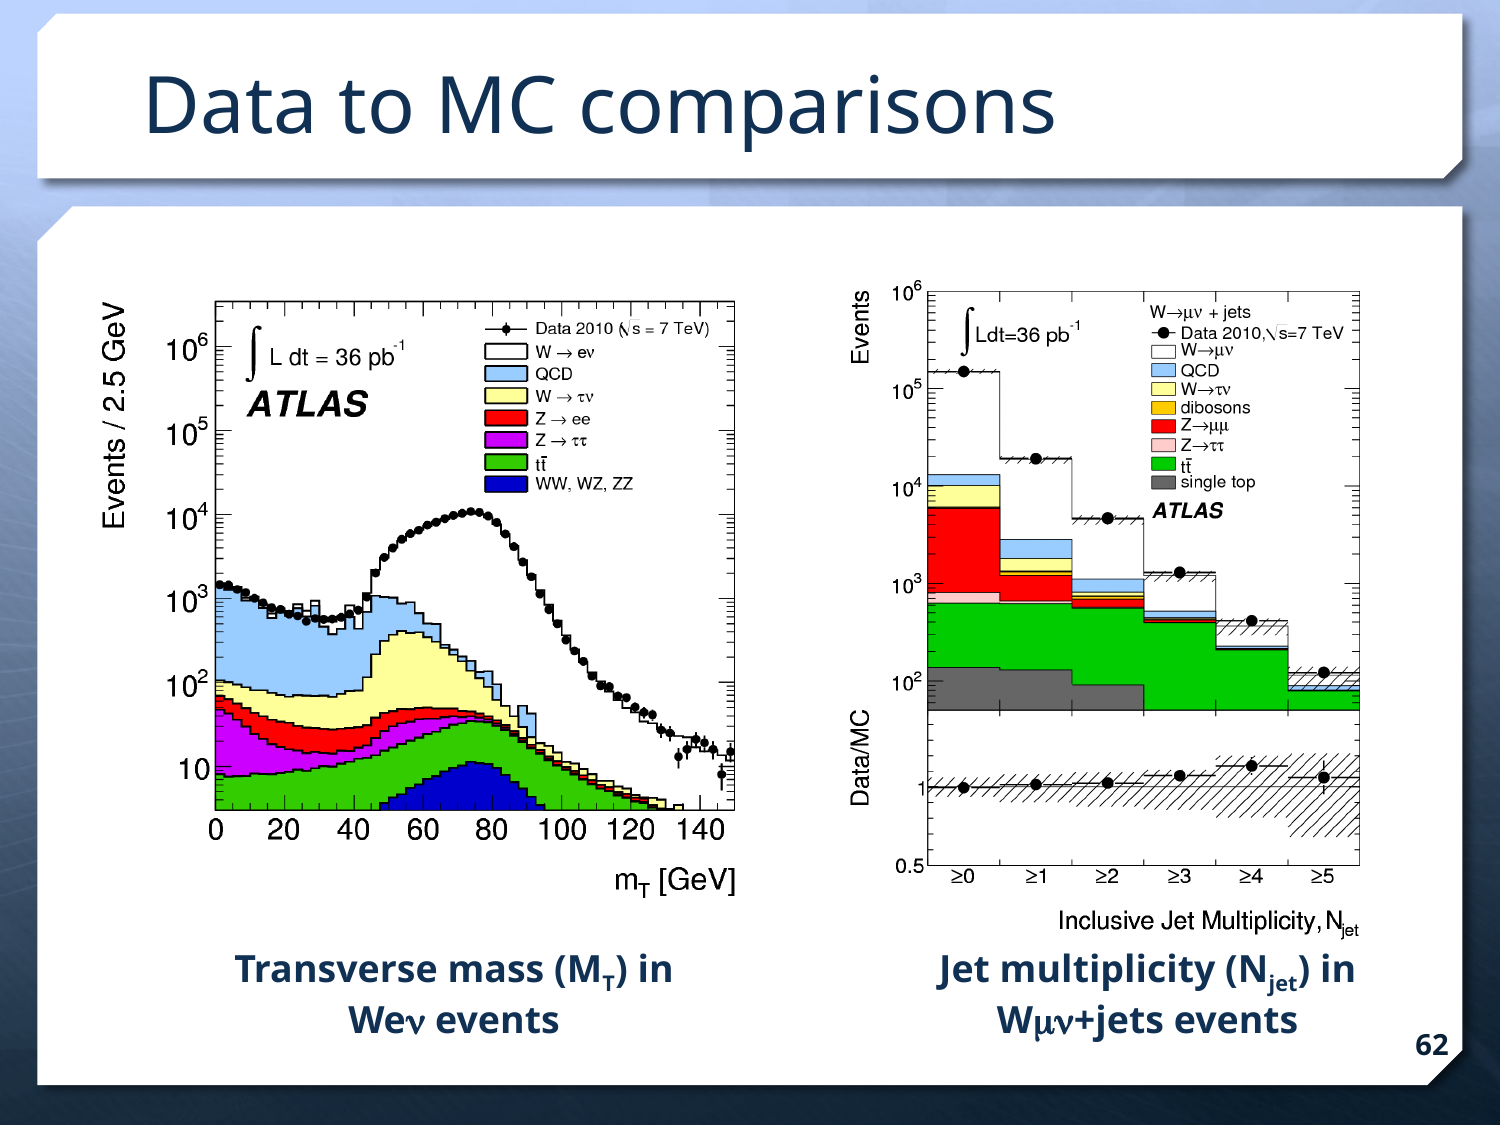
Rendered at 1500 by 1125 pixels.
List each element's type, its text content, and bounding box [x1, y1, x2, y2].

text_box Transverse mass (MT) in Wen events [219, 940, 689, 1049]
slide_number 62 [1388, 1016, 1476, 1077]
text_box Jet multiplicity (Njet) in Wmn+jets events [924, 978, 1372, 1049]
picture [840, 264, 1388, 950]
title Data to MC comparisons [127, 32, 1372, 157]
picture [98, 268, 769, 913]
